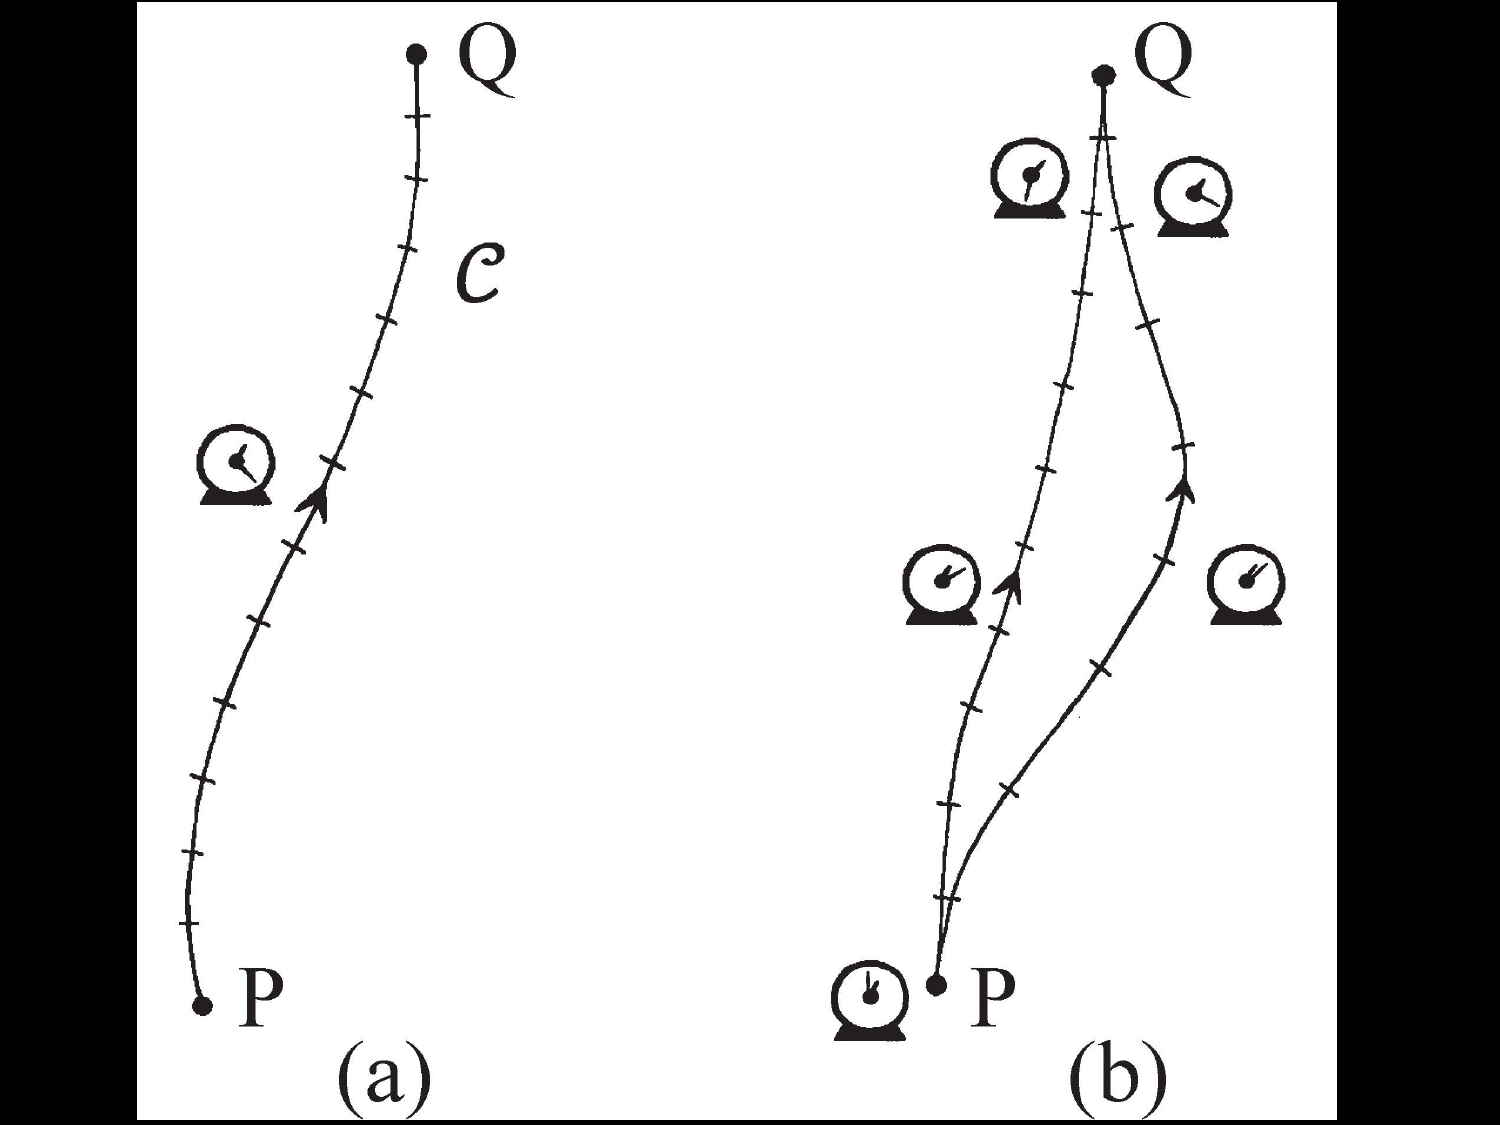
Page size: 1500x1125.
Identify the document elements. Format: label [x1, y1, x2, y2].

picture [137, 2, 1337, 1121]
